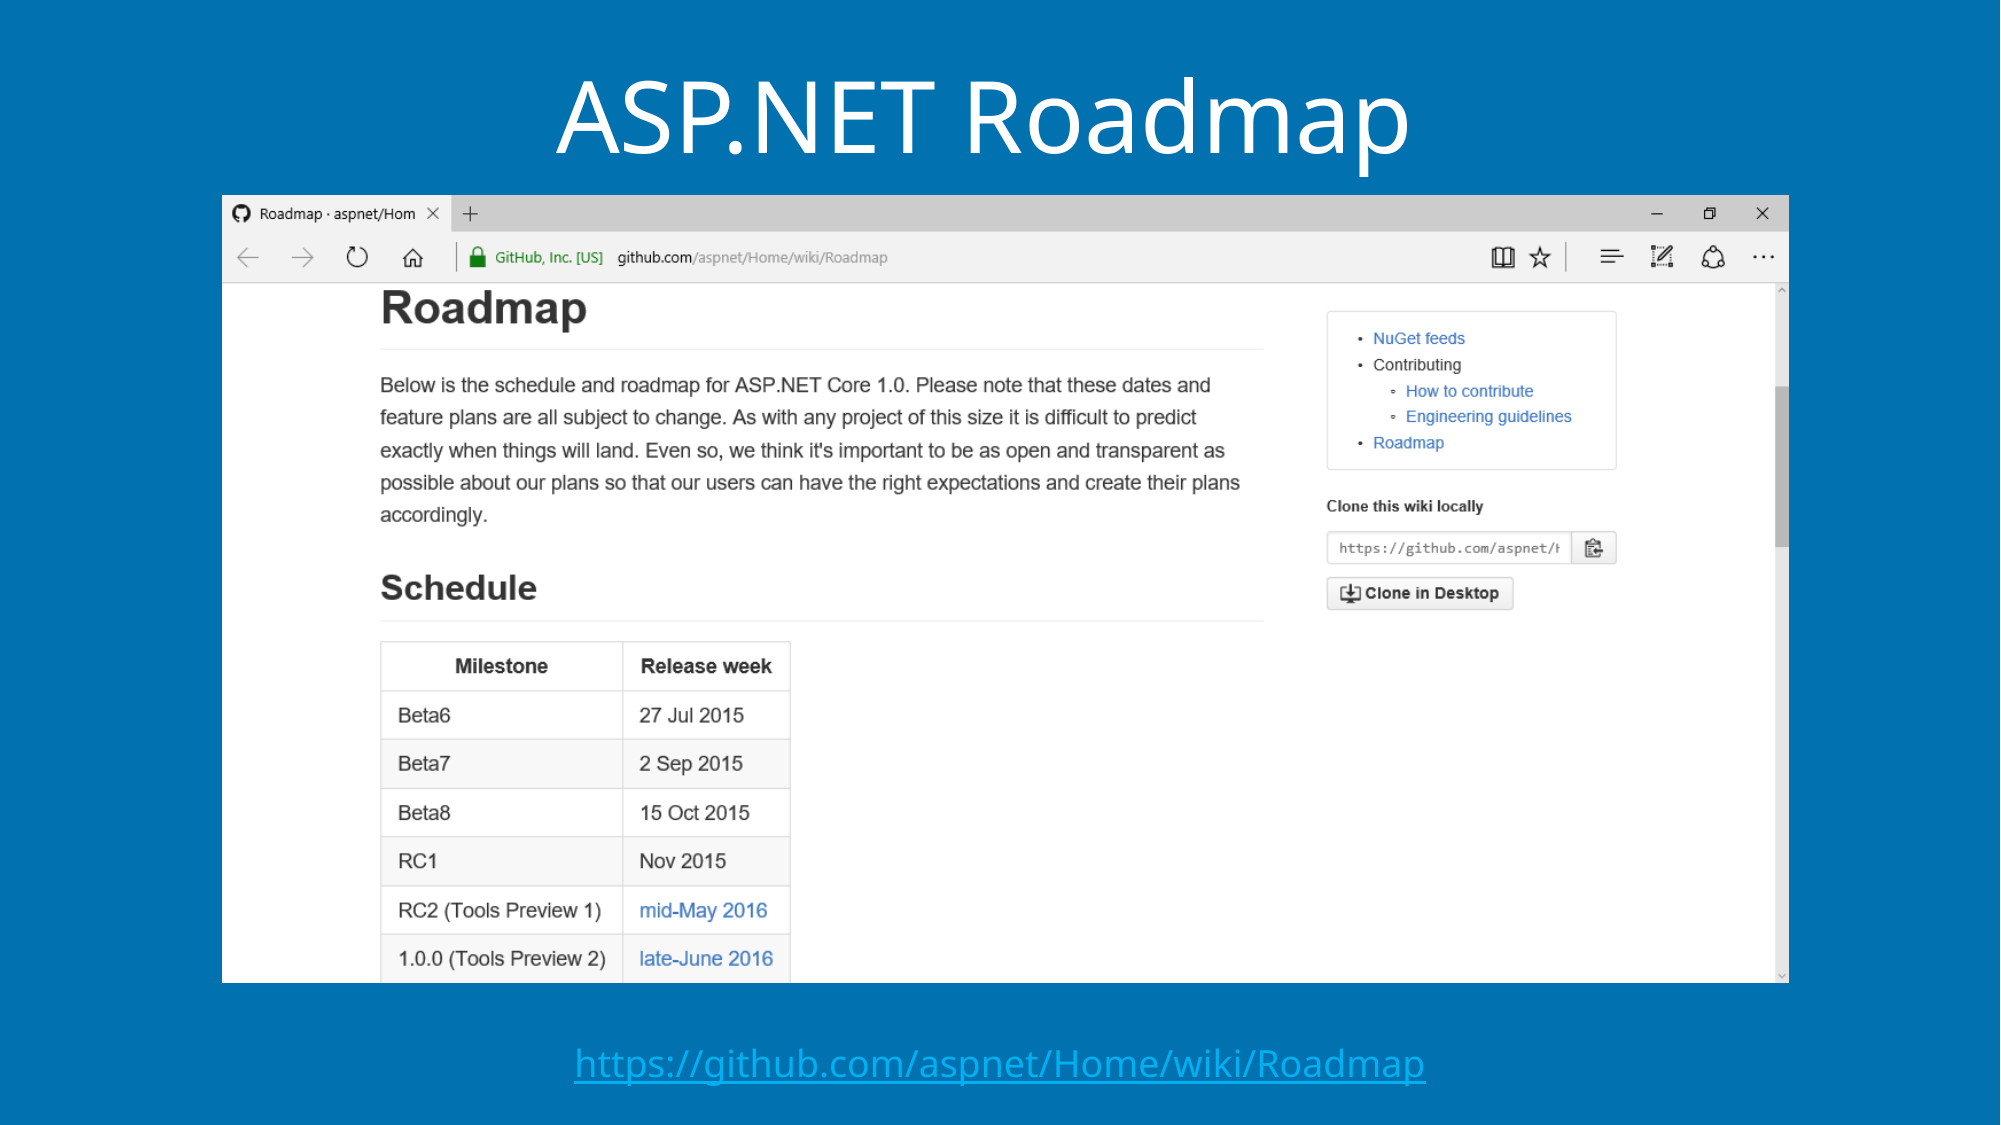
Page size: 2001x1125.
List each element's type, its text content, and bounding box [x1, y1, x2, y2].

title ASP.NET Roadmap [541, 47, 1459, 195]
text_box https://github.com/aspnet/Home/wiki/Roadmap [559, 1033, 1451, 1099]
picture [222, 195, 1789, 983]
